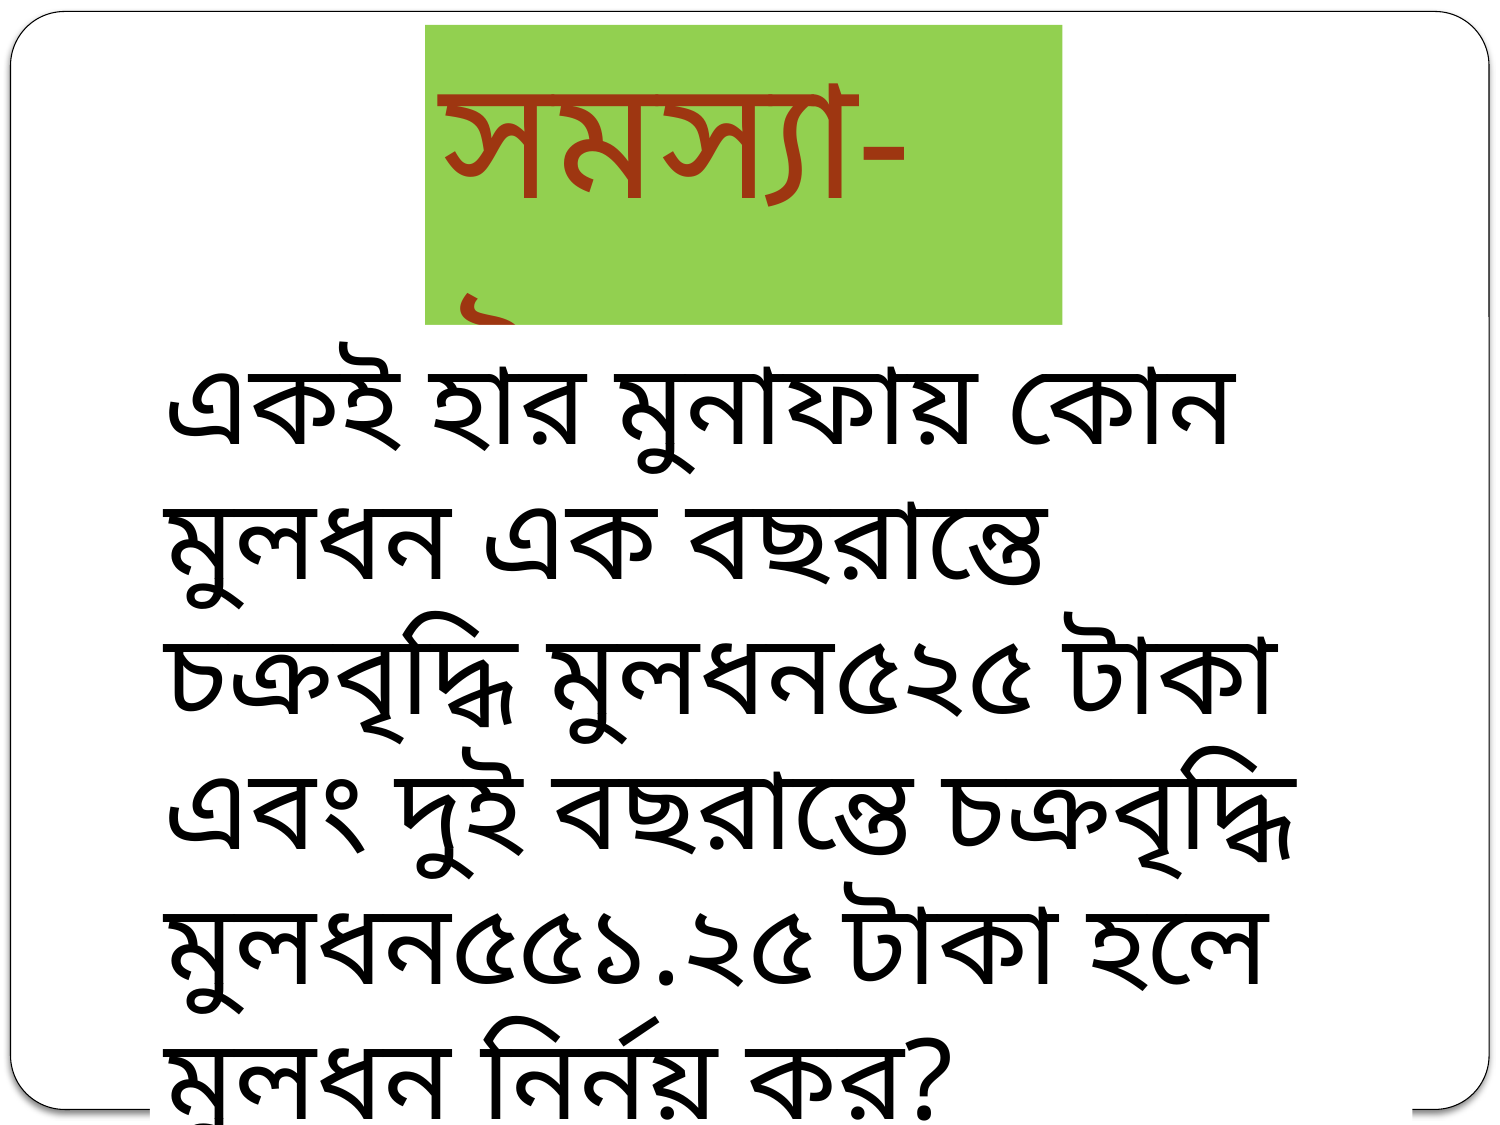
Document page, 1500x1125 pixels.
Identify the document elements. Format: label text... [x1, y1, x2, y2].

text_box একই হার মুনাফায় কোন মুলধন এক বছরান্তে চক্রবৃদ্ধি মুলধন৫২৫ টাকা এবং দুই বছরান্তে চক্রবৃদ্ধি মুলধন৫৫১.২৫ টাকা হলে মুলধন নির্নয় কর? [149, 324, 1413, 1125]
text_box সমস্যা- ২ [425, 24, 1063, 324]
